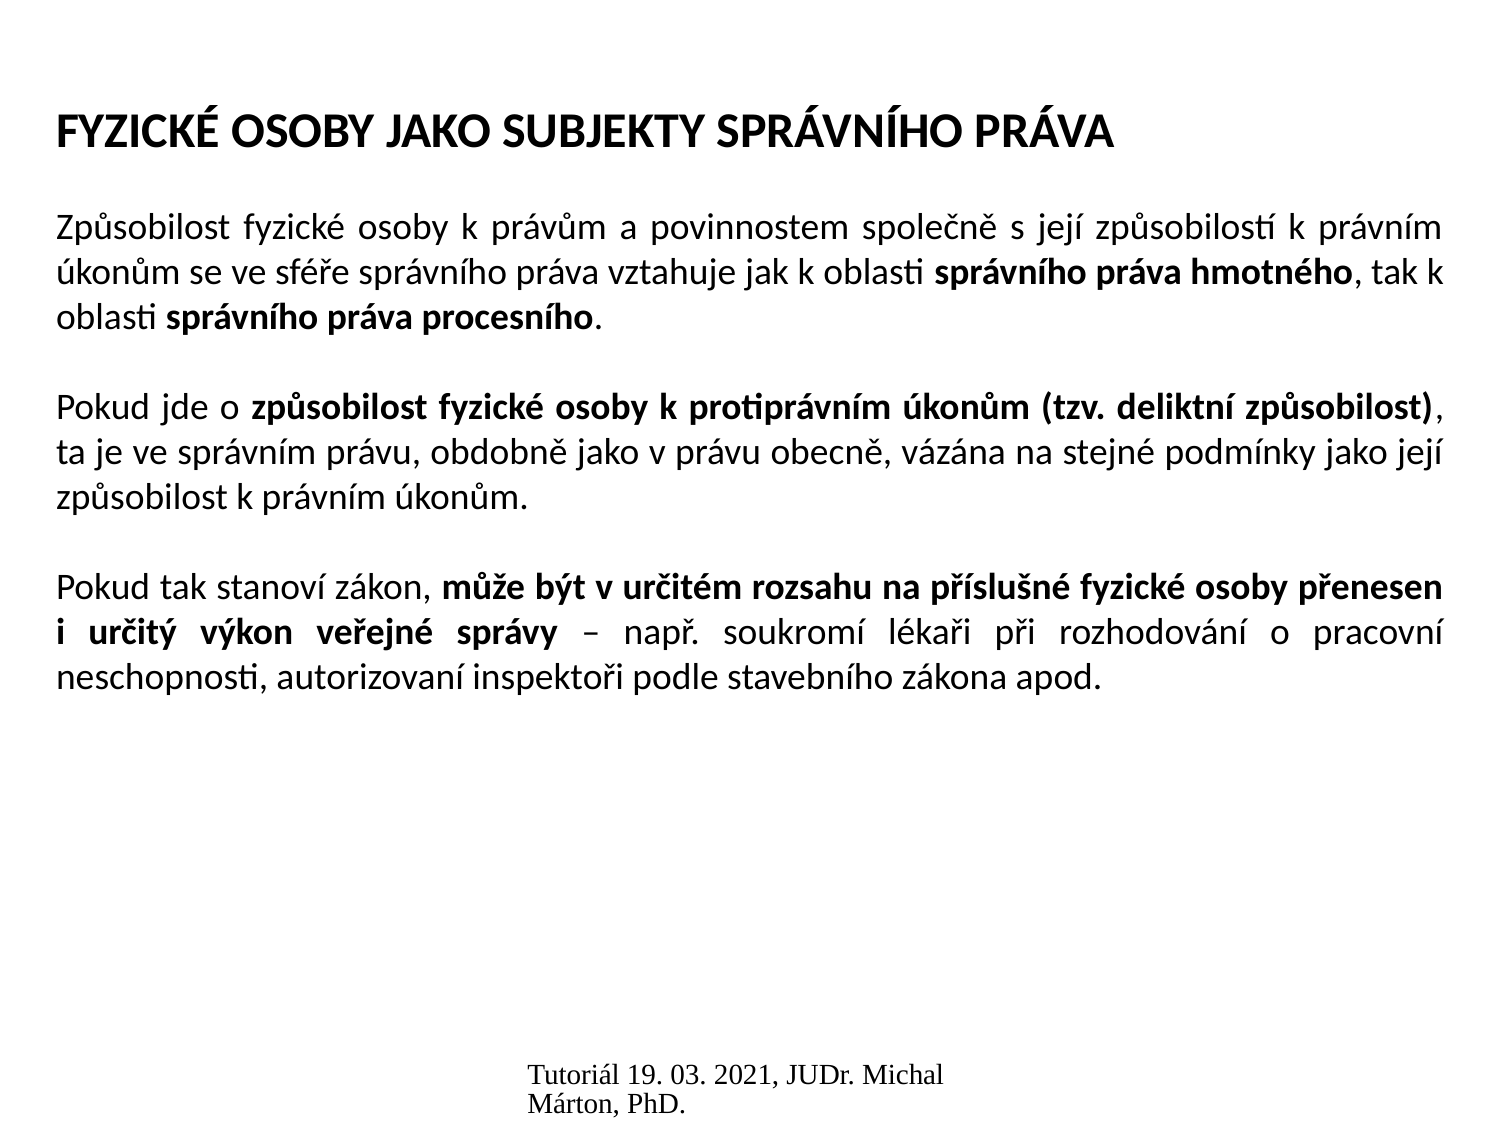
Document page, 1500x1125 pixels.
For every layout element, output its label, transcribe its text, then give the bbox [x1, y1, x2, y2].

footer Tutoriál 19. 03. 2021, JUDr. Michal Márton, PhD. [512, 1042, 988, 1103]
text_box FYZICKÉ OSOBY JAKO SUBJEKTY SPRÁVNÍHO PRÁVA Způsobilost fyzické osoby k právům a povinnostem společně s její způsobilostí k právním úkonům se ve sféře správního práva vztahuje jak k oblasti správního práva hmotného, tak k oblasti správního práva procesního. Pokud jde o způsobilost fyzické osoby k protiprávním úkonům (tzv. deliktní způsobilost), ta je ve správním právu, obdobně jako v právu obecně, vázána na stejné podmínky jako její způsobilost k právním úkonům. Pokud tak stanoví zákon, může být v určitém rozsahu na příslušné fyzické osoby přenesen i určitý výkon veřejné správy – např. soukromí lékaři při rozhodování o pracovní neschopnosti, autorizovaní inspektoři podle stavebního zákona apod. [41, 89, 1459, 705]
